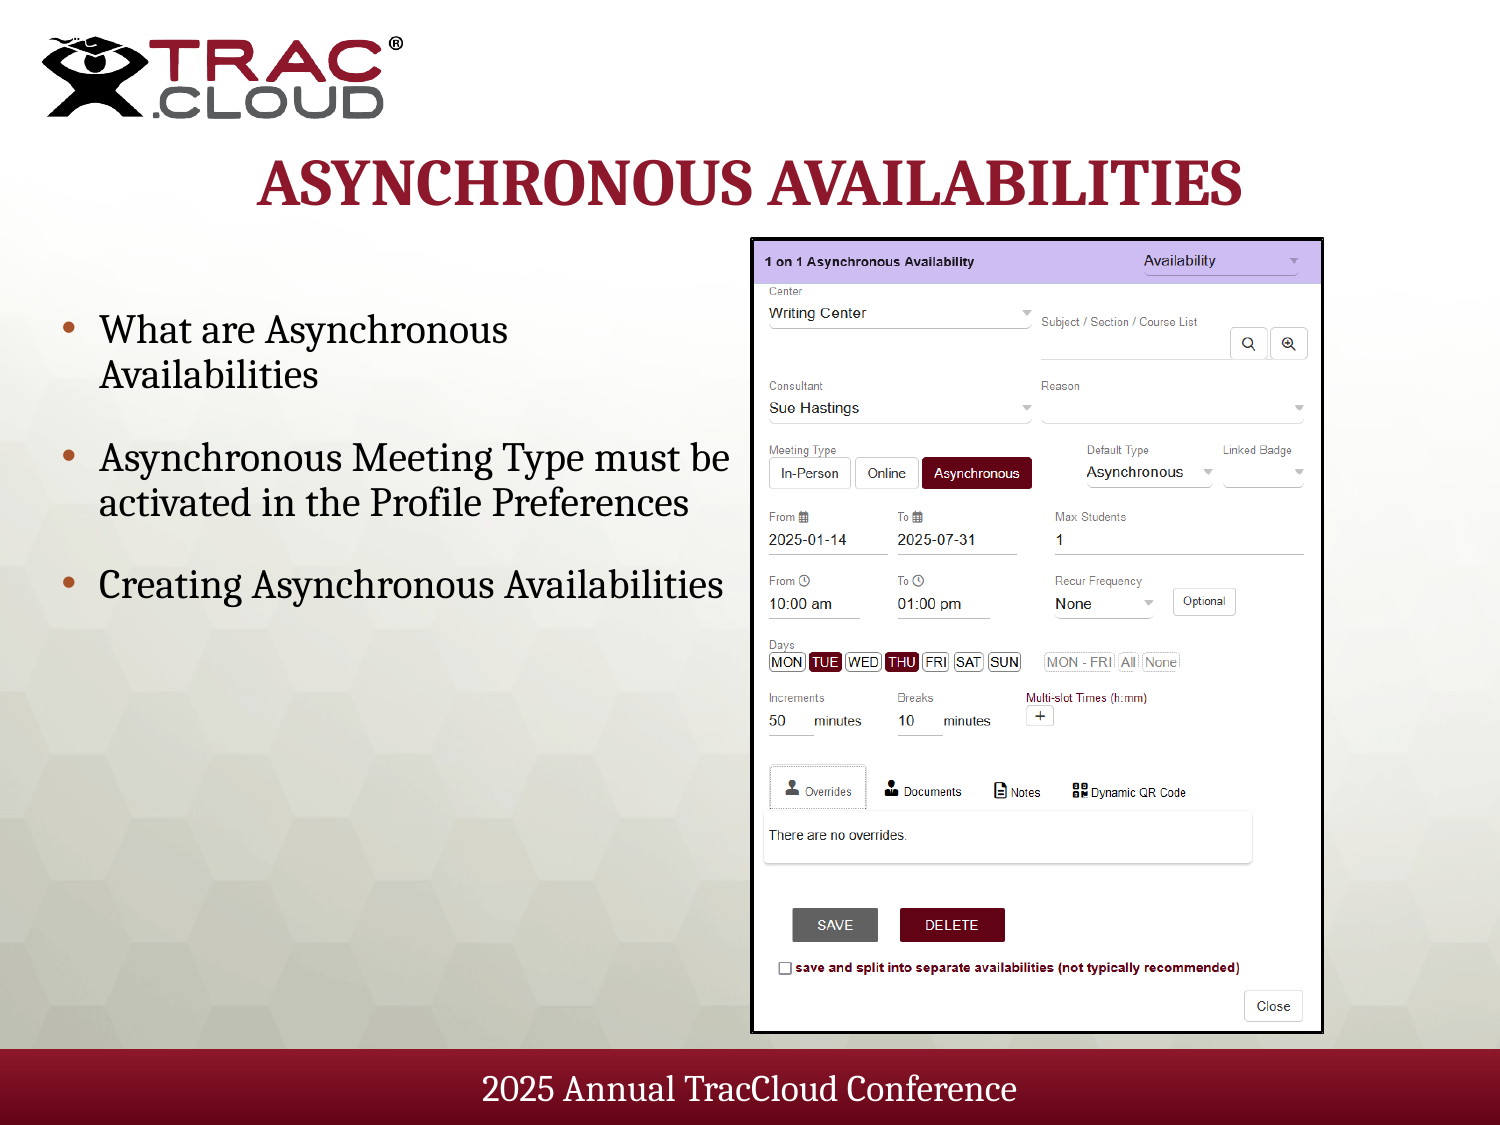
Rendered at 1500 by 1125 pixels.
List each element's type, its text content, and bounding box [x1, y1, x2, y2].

list What are Asynchronous Availabilities Asynchronous Meeting Type must be activated in the Profile Preferences Creating Asynchronous Availabilities [39, 299, 749, 848]
picture [0, 28, 1500, 1049]
title Asynchronous Availabilities [214, 130, 1286, 238]
